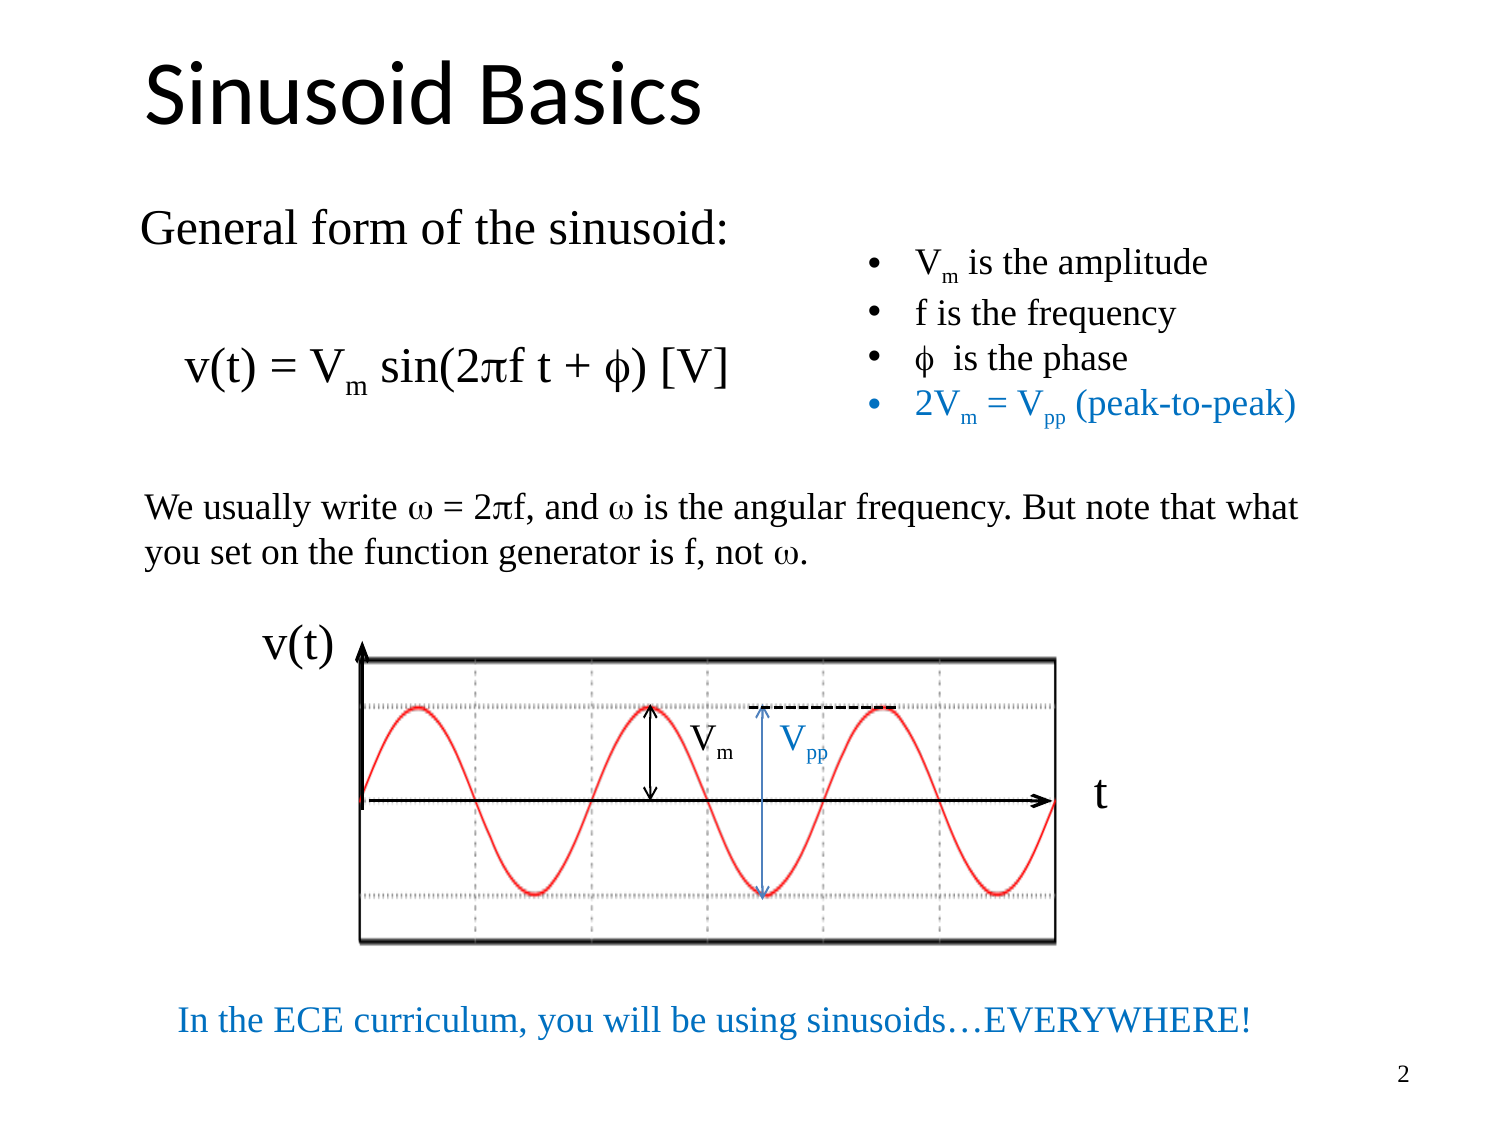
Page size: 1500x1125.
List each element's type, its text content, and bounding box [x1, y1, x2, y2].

text_box We usually write w = 2pf, and w is the angular frequency. But note that what you set on the function generator is f, not w. [129, 474, 1330, 580]
picture [327, 599, 1088, 976]
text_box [241, 602, 1053, 901]
text_box General form of the sinusoid: [124, 186, 829, 262]
text_box In the ECE curriculum, you will be using sinusoids…EVERYWHERE! [162, 987, 1363, 1048]
slide_number 2 [1074, 1042, 1425, 1103]
text_box v(t) = Vm sin(2pf t + f) [V] [169, 325, 745, 409]
text_box Vm is the amplitude f is the frequency f is the phase 2Vm = Vpp (peak-to-peak) [853, 229, 1391, 437]
title Sinusoid Basics [81, 12, 767, 163]
text_box t [1092, 751, 1123, 827]
